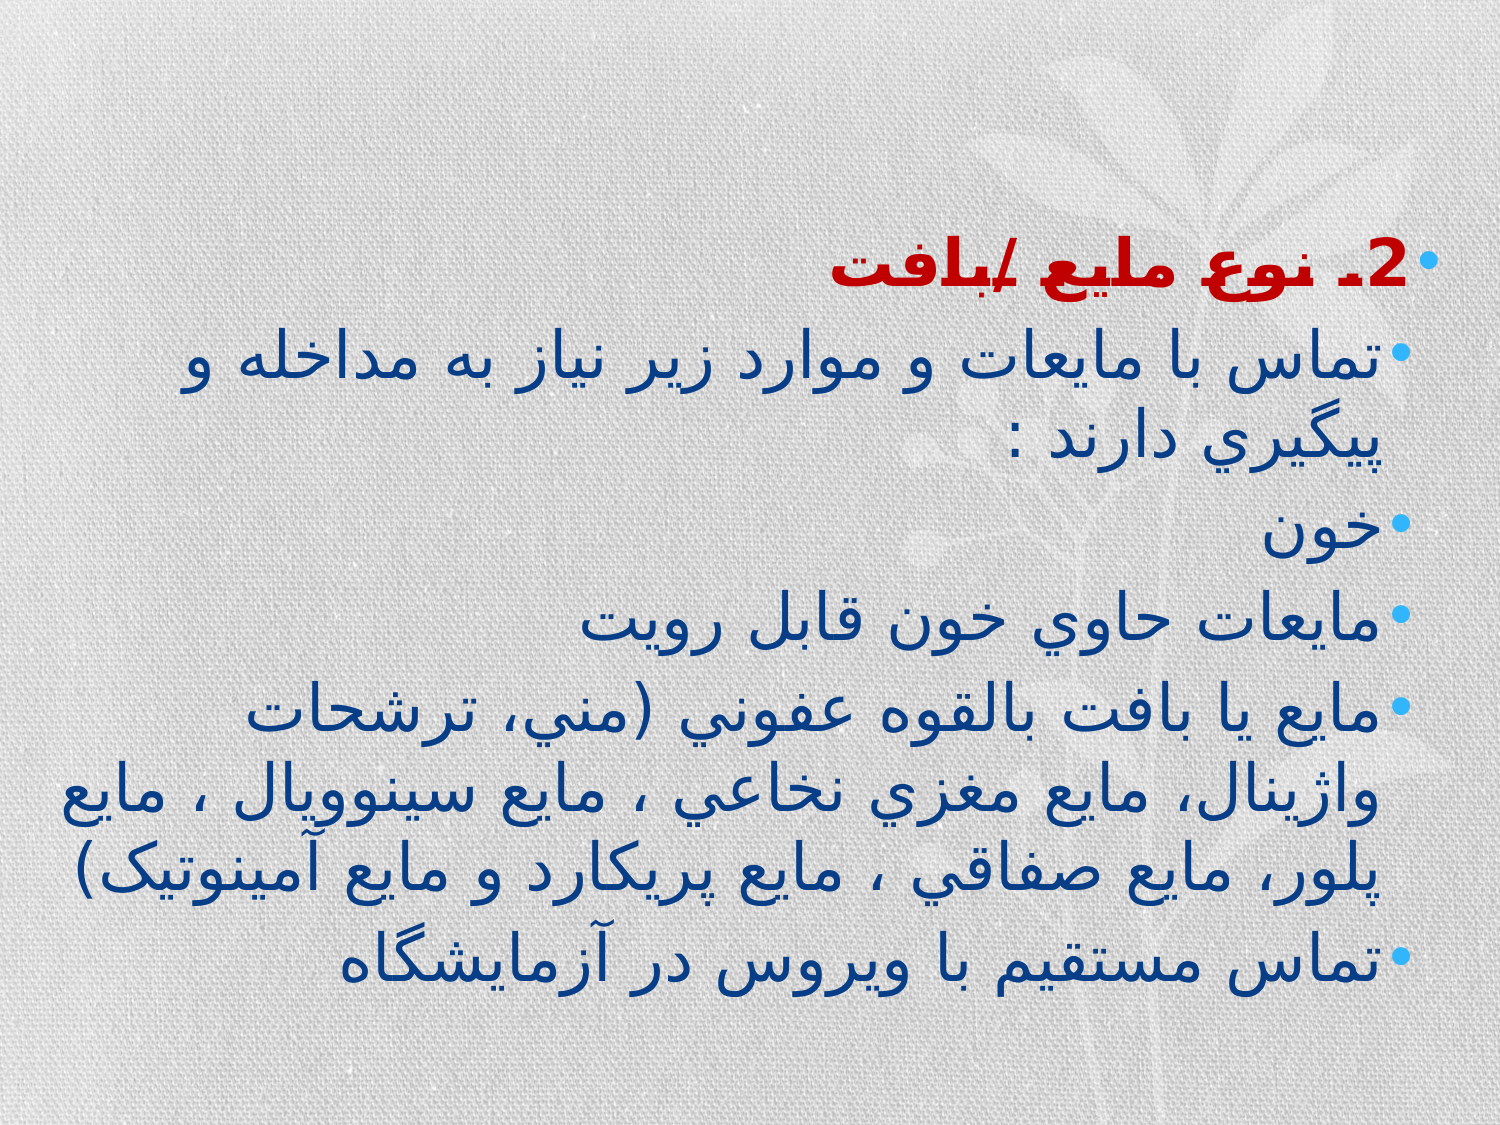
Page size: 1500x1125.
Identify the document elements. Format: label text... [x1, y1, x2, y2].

list 2. نوع مايع /بافت تماس با مايعات و موارد زير نياز به مداخله و پيگيري دارند : خون مايعات حاوي خون قابل رويت مايع يا بافت بالقوه عفوني (مني، ترشحات واژينال، مايع مغزي نخاعي ، مايع سينوويال ، مايع پلور، مايع صفاقي ، مايع پريکارد و مايع آمينوتيک) تماس مستقيم با ويروس در آزمايشگاه [45, 213, 1455, 1023]
